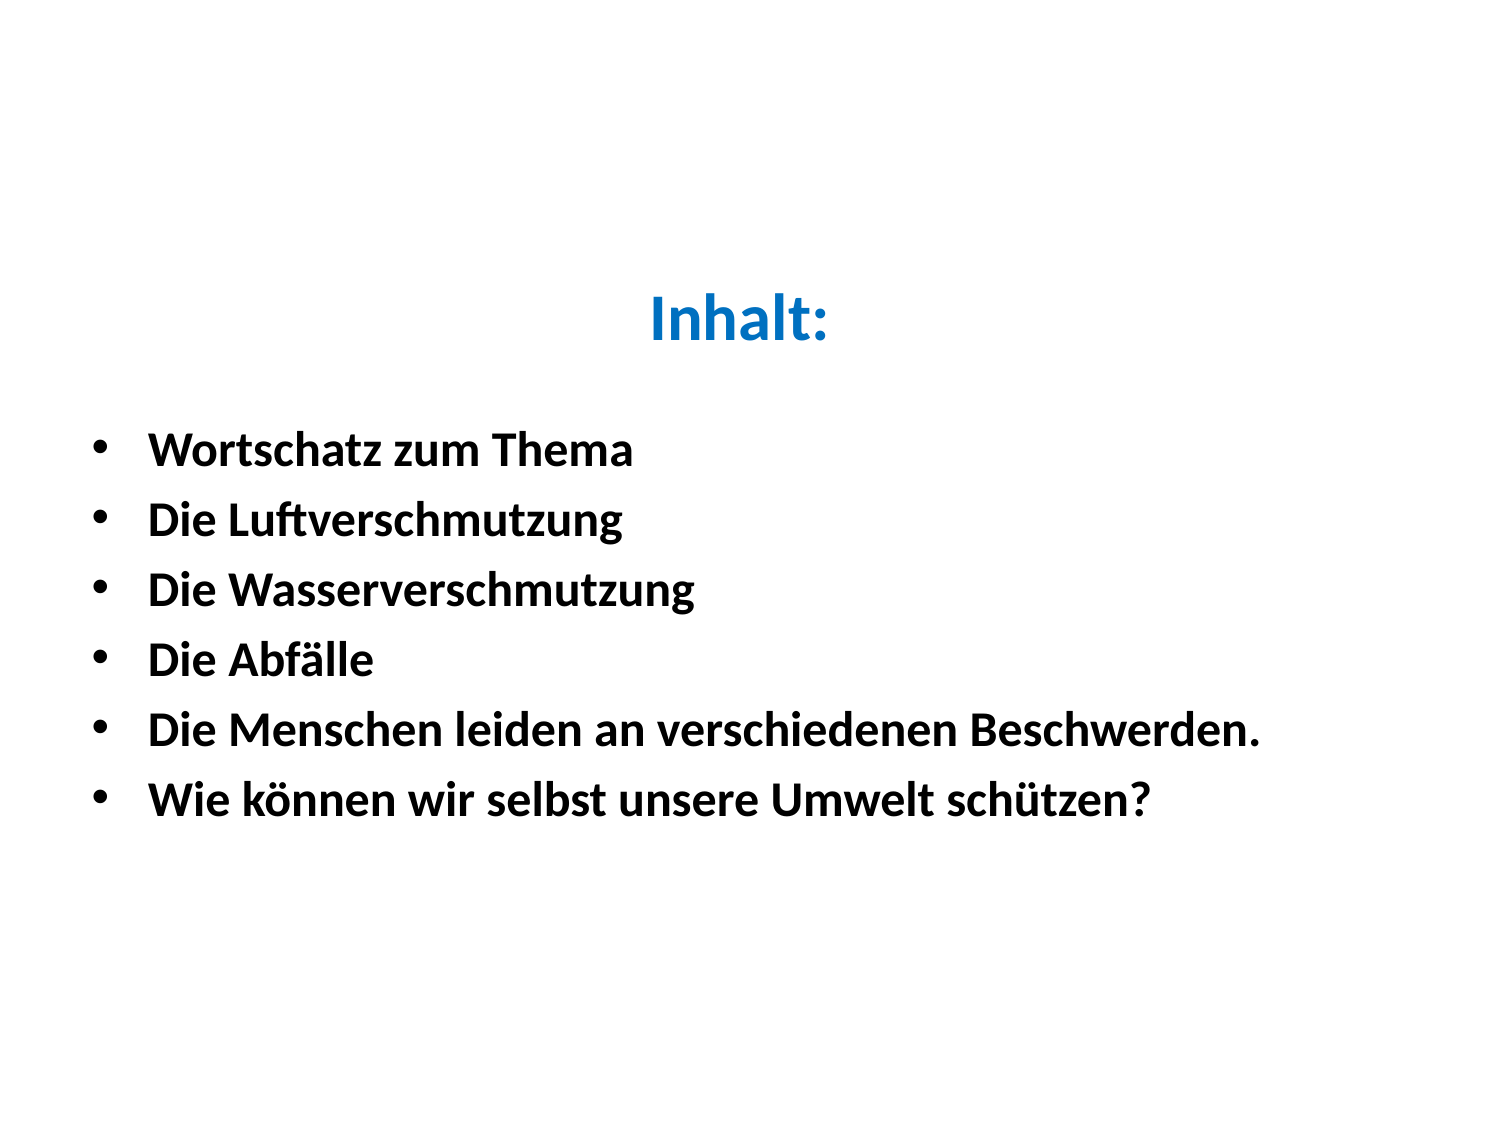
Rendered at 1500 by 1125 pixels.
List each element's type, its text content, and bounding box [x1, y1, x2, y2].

list Wortschatz zum Thema Die Luftverschmutzung Die Wasserverschmutzung Die Abfälle Die Menschen leiden an verschiedenen Beschwerden. Wie können wir selbst unsere Umwelt schützen? [76, 408, 1427, 941]
title Inhalt: [64, 219, 1415, 408]
